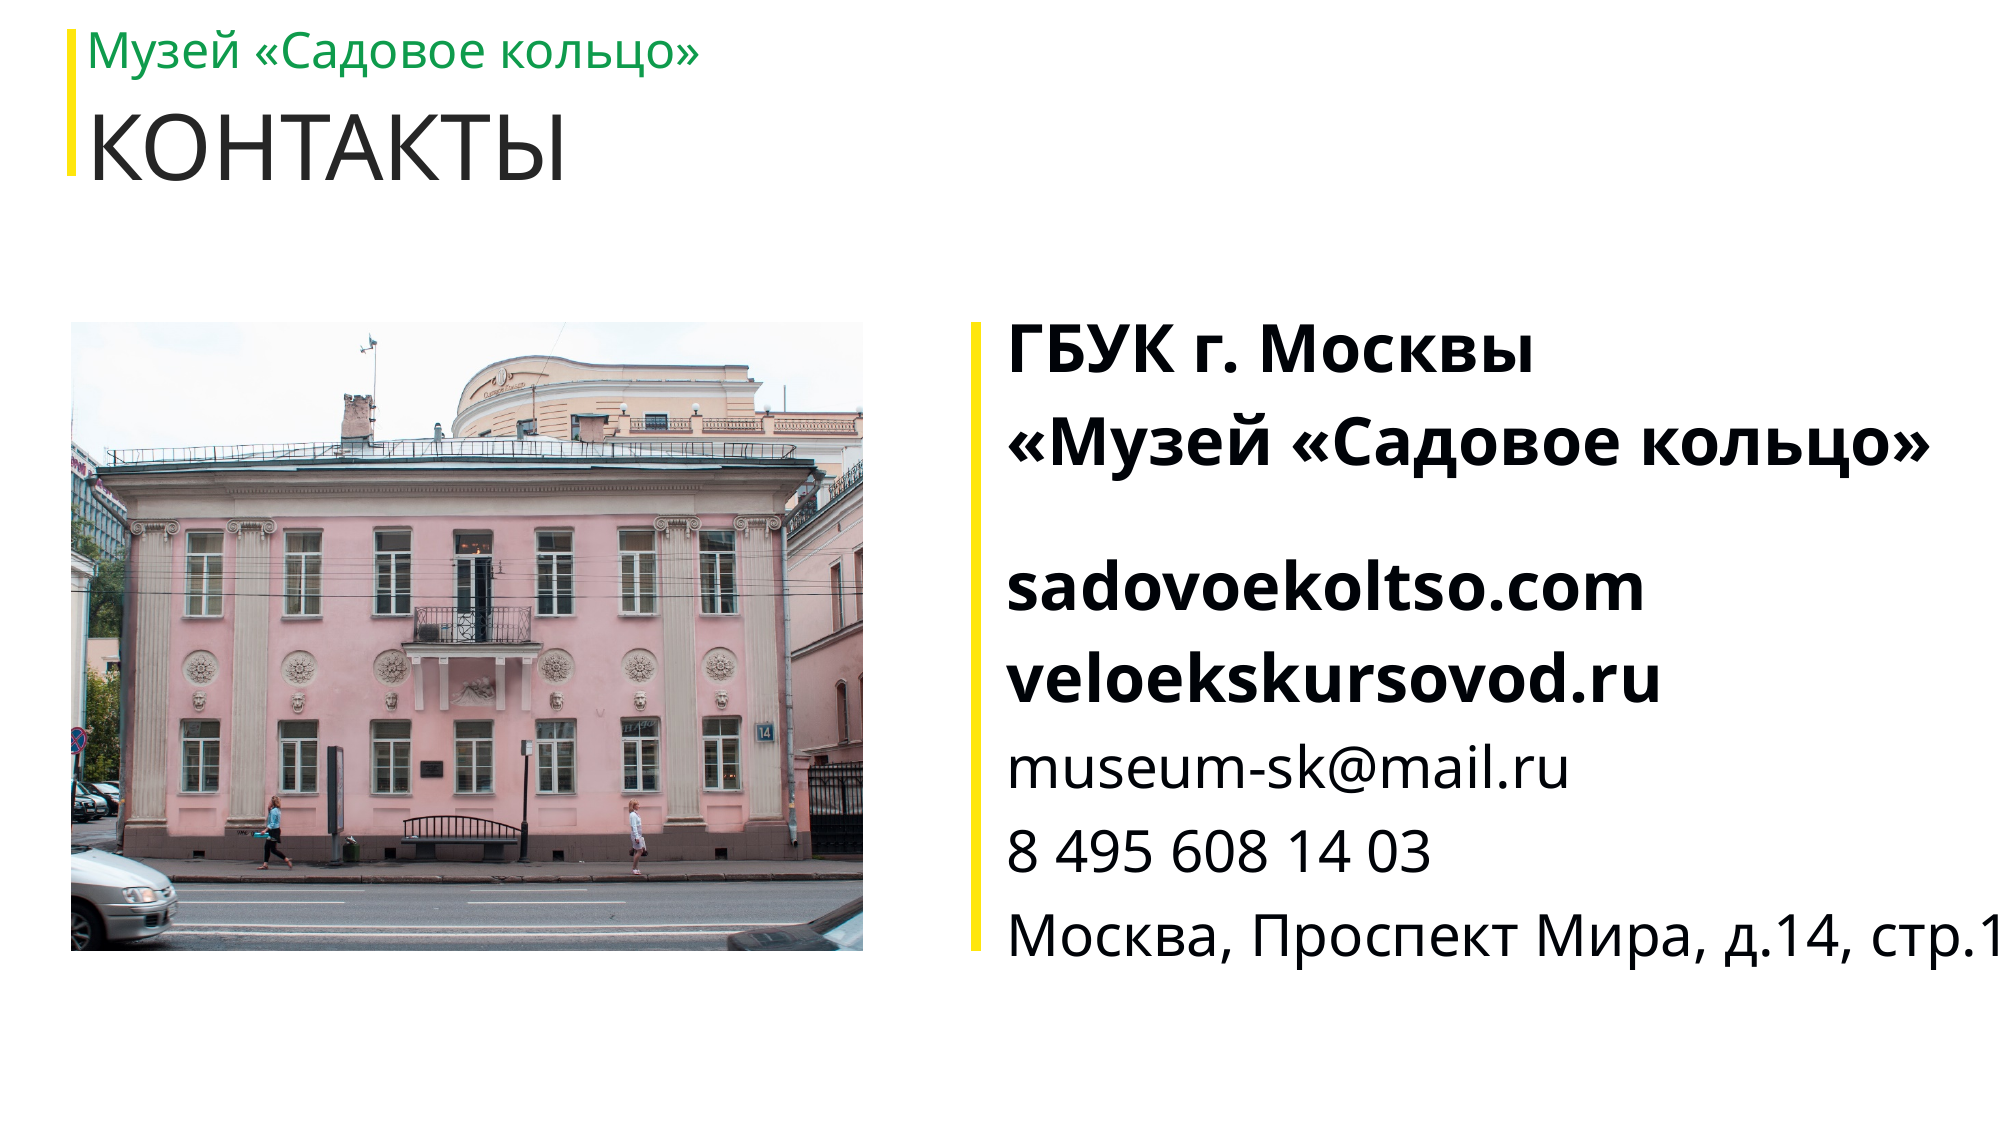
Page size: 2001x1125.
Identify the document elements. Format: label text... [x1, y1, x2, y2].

text_box ГБУК г. Москвы «Музей «Садовое кольцо» sadovoekoltso.com veloekskursovod.ru museum-sk@mail.ru 8 495 608 14 03 Москва, Проспект Мира, д.14, стр.10 [991, 307, 2000, 1050]
text_box Музей «Садовое кольцо» [71, 0, 2000, 87]
picture [71, 322, 863, 951]
text_box КОНТАКТЫ [71, 122, 2000, 208]
